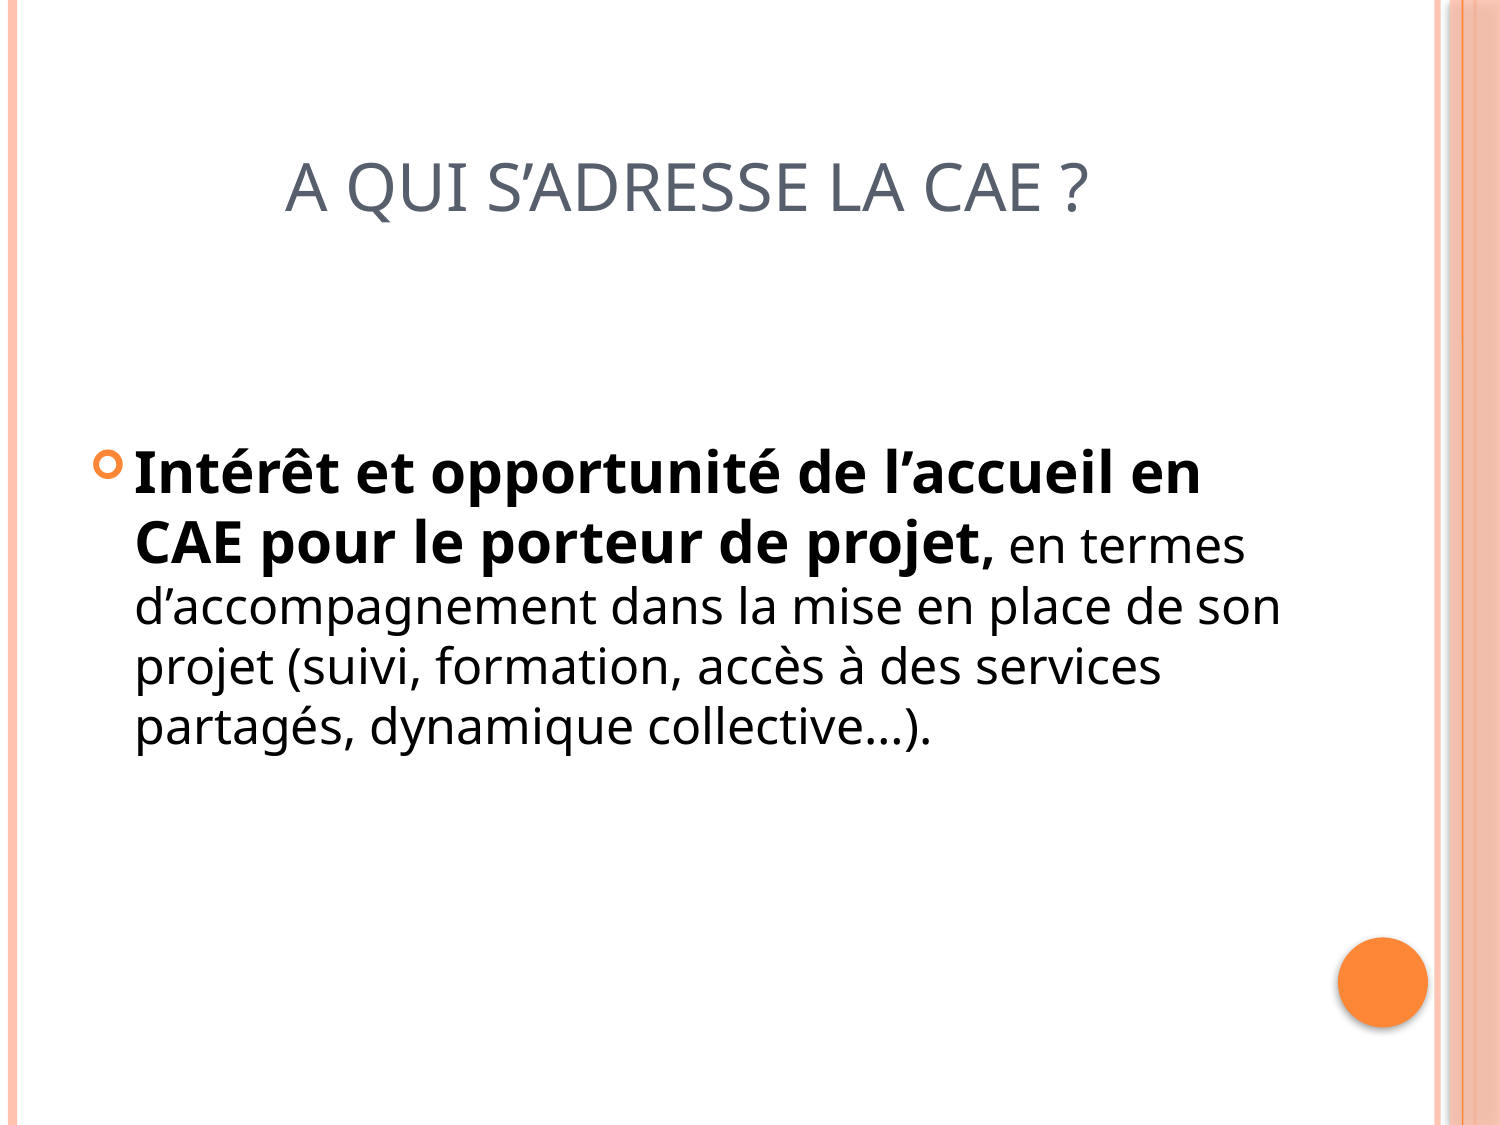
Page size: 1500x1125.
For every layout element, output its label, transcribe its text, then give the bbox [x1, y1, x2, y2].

list Intérêt et opportunité de l’accueil en CAE pour le porteur de projet, en termes d’accompagnement dans la mise en place de son projet (suivi, formation, accès à des services partagés, dynamique collective…). [75, 262, 1300, 1062]
title A qui s’adresse la CAE ? [75, 45, 1300, 233]
